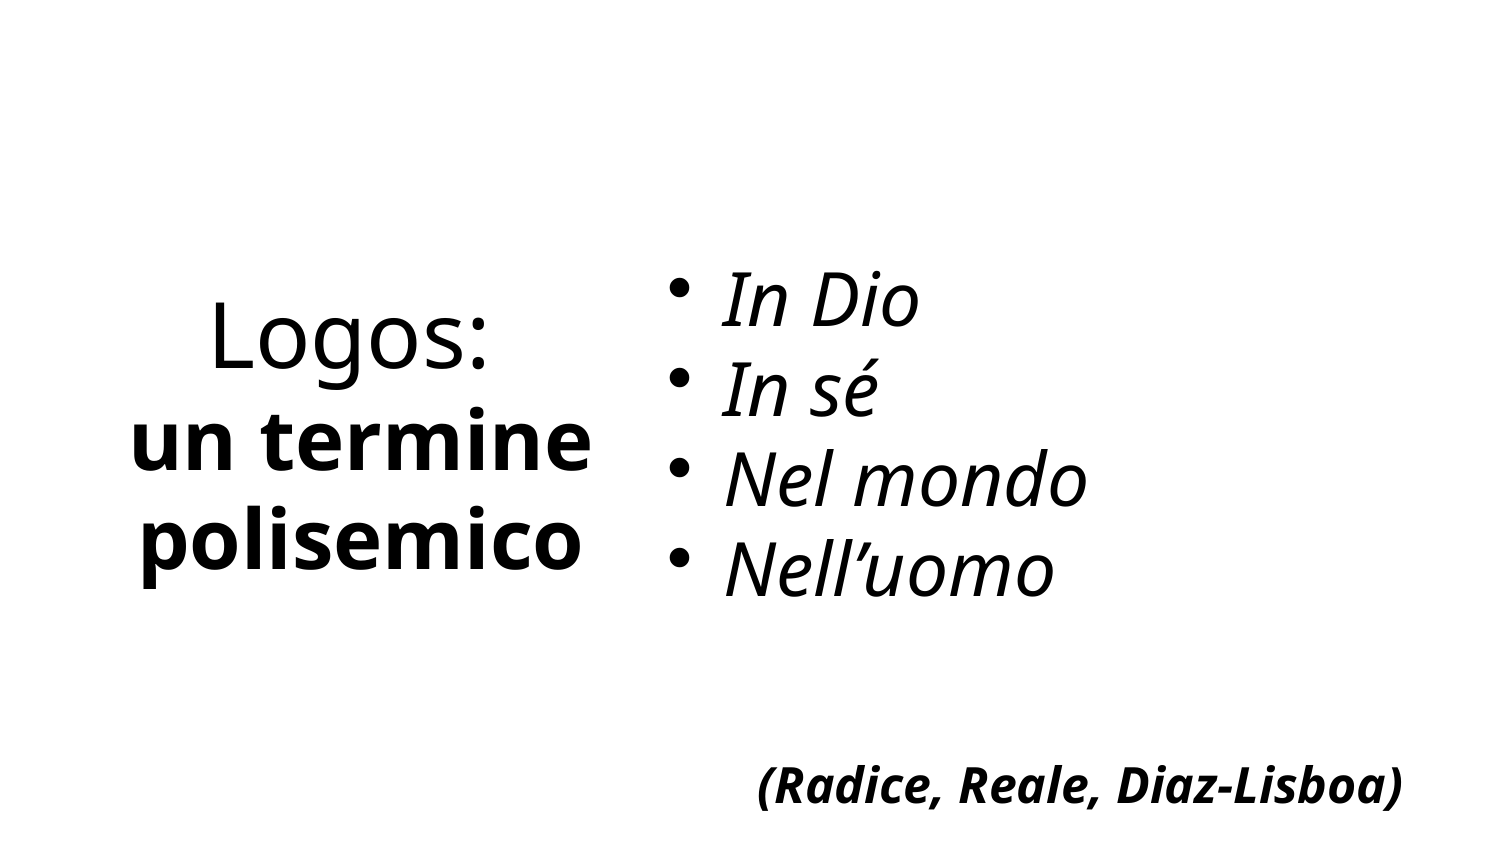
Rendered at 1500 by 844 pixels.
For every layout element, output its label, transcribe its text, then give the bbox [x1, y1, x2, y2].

title Logos: un termine polisemico [103, 103, 619, 760]
list In Dio In sé Nel mondo Nell’uomo [652, 103, 1397, 760]
text_box (Radice, Reale, Diaz-Lisboa) [681, 745, 1432, 821]
